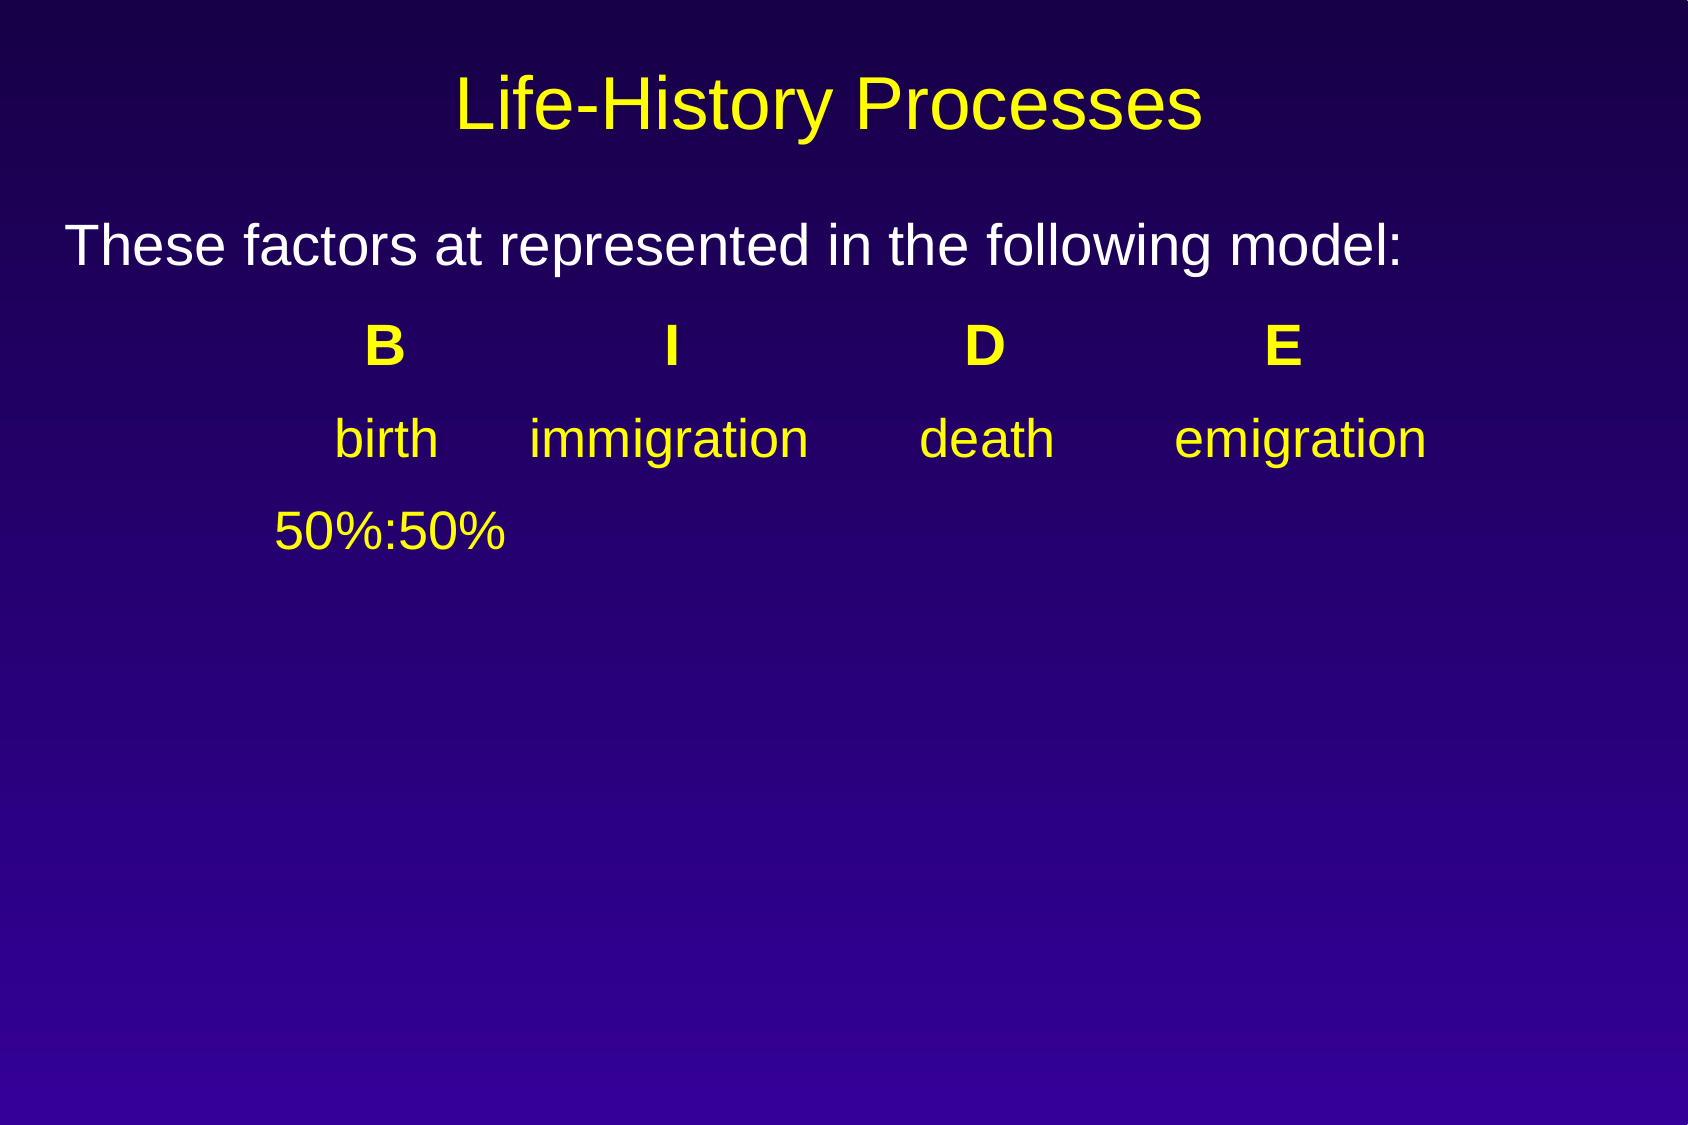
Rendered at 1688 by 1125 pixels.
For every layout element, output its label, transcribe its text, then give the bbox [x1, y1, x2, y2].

title Life-History Processes [112, 37, 1548, 163]
text_box These factors at represented in the following model: B I D E birth immigration death emigration 50%:50% [49, 200, 1688, 975]
